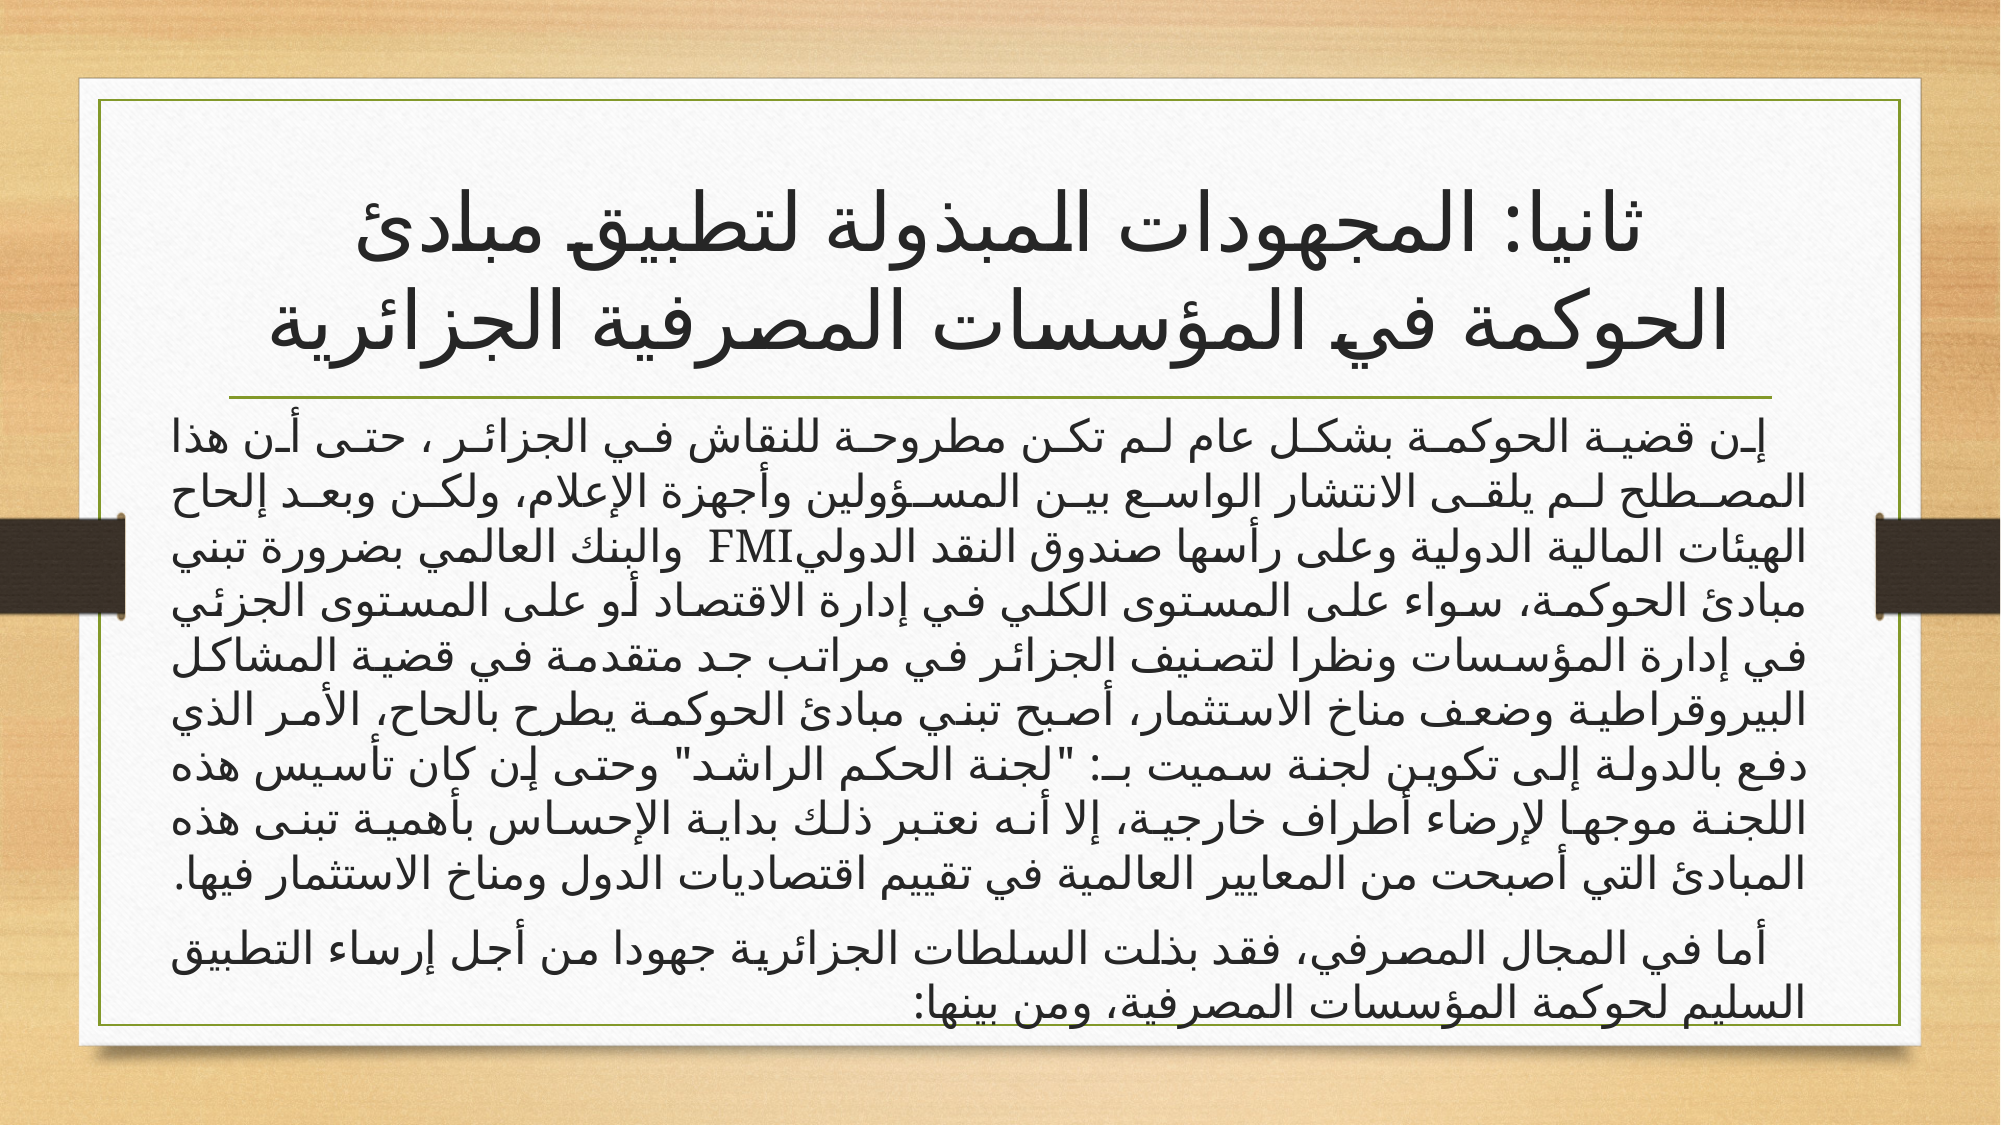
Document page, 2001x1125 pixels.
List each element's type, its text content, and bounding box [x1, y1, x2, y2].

picture [0, 0, 2001, 1125]
title ثانيا: المجهودات المبذولة لتطبيق مبادئ الحوكمة في المؤسسات المصرفية الجزائرية [212, 161, 1788, 375]
list إن قضية الحوكمة بشكل عام لم تكن مطروحة للنقاش في الجزائر ، حتى أن هذا المصطلح لم يلقى الانتشار الواسع بين المسؤولين وأجهزة الإعلام، ولكن وبعد إلحاح الهيئات المالية الدولية وعلى رأسها صندوق النقد الدوليFMI والبنك العالمي بضرورة تبني مبادئ الحوكمة، سواء على المستوى الكلي في إدارة الاقتصاد أو على المستوى الجزئي في إدارة المؤسسات ونظرا لتصنيف الجزائر في مراتب جد متقدمة في قضية المشاكل البيروقراطية وضعف مناخ الاستثمار، أصبح تبني مبادئ الحوكمة يطرح بالحاح، الأمر الذي دفع بالدولة إلى تكوين لجنة سميت بـ: "لجنة الحكم الراشد" وحتى إن كان تأسيس هذه اللجنة موجها لإرضاء أطراف خارجية، إلا أنه نعتبر ذلك بداية الإحساس بأهمية تبنى هذه المبادئ التي أصبحت من المعايير العالمية في تقييم اقتصاديات الدول ومناخ الاستثمار فيها. أما في المجال المصرفي، فقد بذلت السلطات الجزائرية جهودا من أجل إرساء التطبيق السليم لحوكمة المؤسسات المصرفية، ومن بينها: [155, 399, 1824, 1045]
